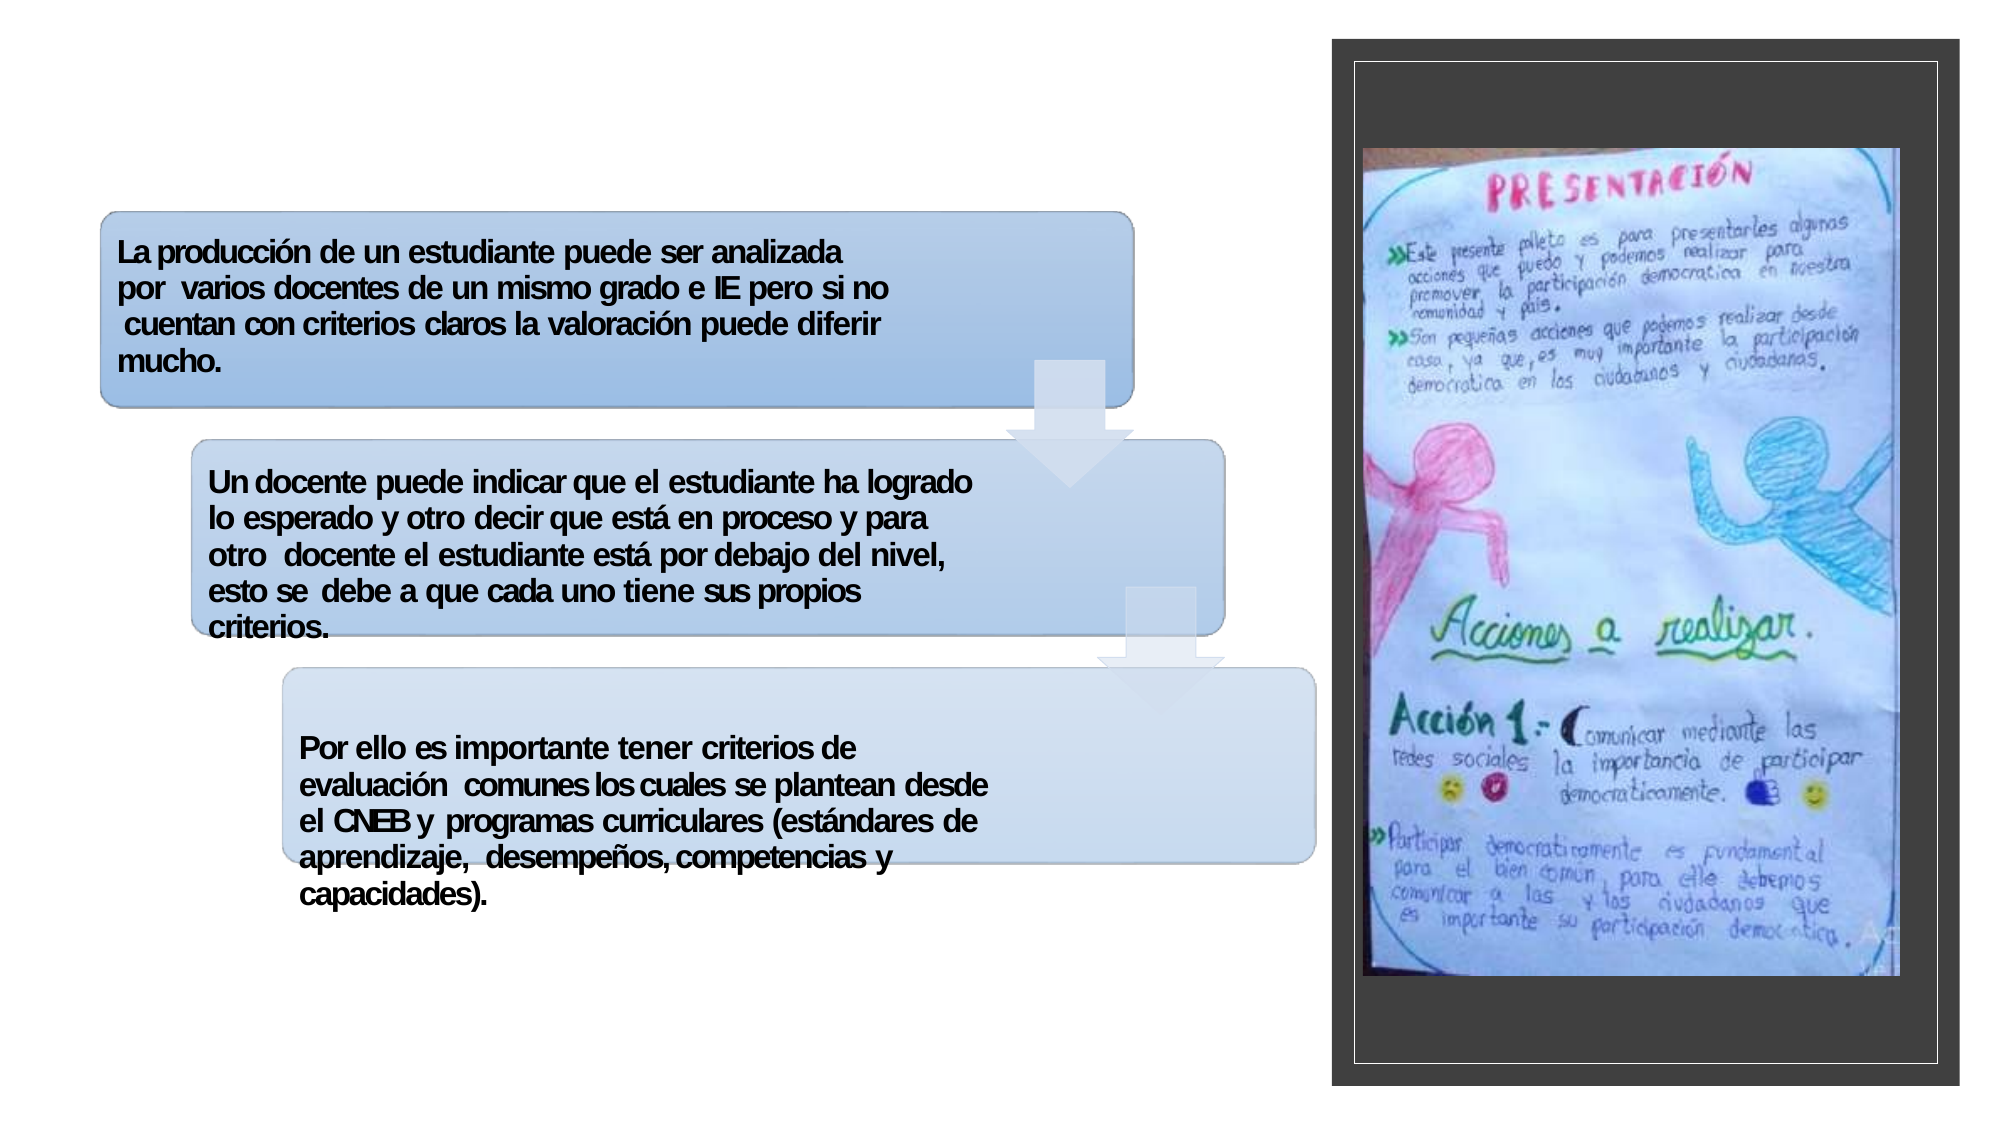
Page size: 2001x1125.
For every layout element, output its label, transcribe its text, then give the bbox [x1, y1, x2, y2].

text_box La producción de un estudiante puede ser analizada por varios docentes de un mismo grado e IE pero si no cuentan con criterios claros la valoración puede diferir mucho. Un docente puede indicar que el estudiante ha logrado lo esperado y otro decir que está en proceso y para otro docente el estudiante está por debajo del nivel, esto se debe a que cada uno tiene sus propios criterios. Por ello es importante tener criterios de evaluación comunes los cuales se plantean desde el CNEB y programas curriculares (estándares de aprendizaje, desempeños, competencias y capacidades). [114, 873, 1010, 913]
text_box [99, 210, 1317, 865]
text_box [1006, 360, 1225, 715]
text_box [1362, 148, 1900, 976]
